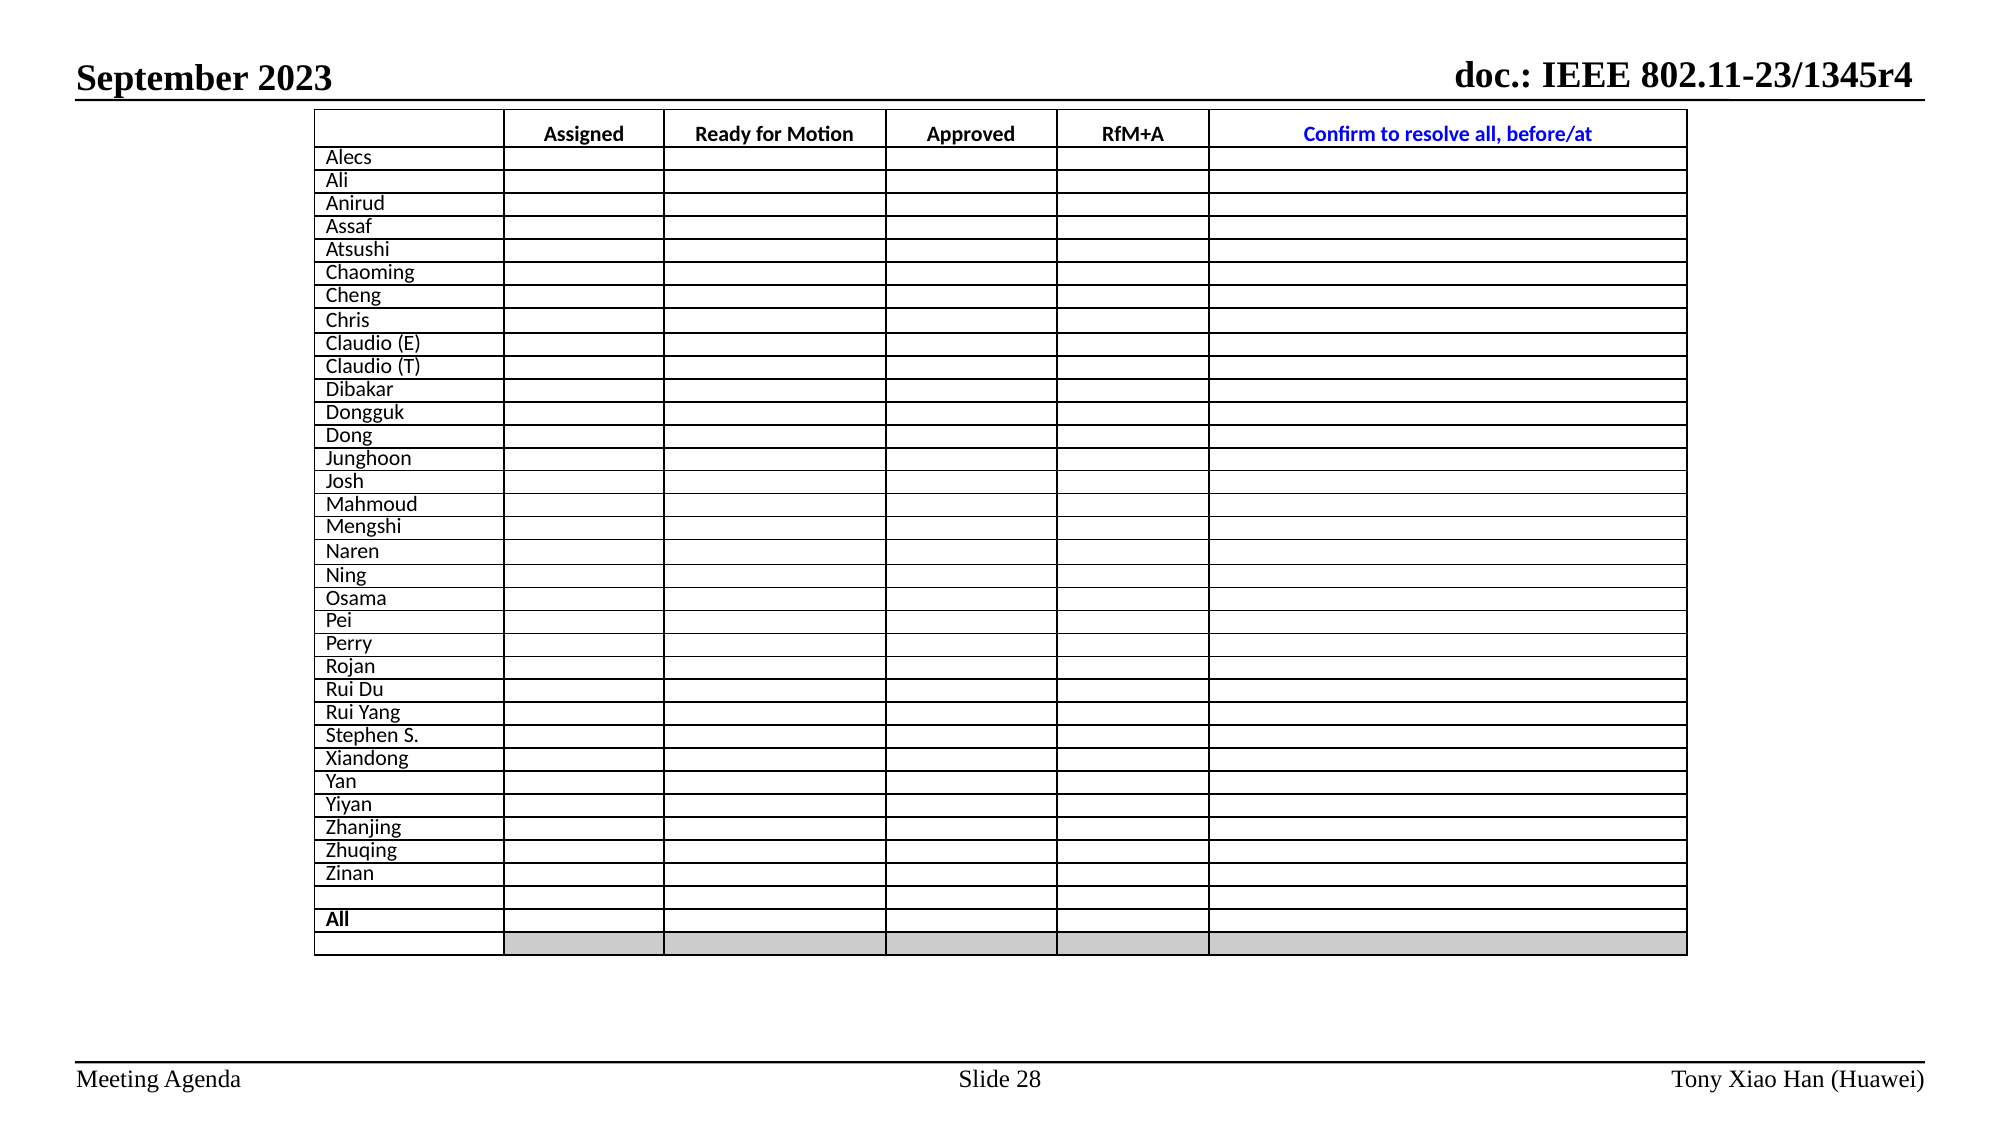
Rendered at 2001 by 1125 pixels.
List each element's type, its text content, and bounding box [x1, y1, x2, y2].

table_cell [1058, 818, 1208, 839]
table_cell [505, 864, 663, 885]
table_cell [665, 148, 885, 169]
table_cell Assaf [315, 217, 503, 238]
table_header RfM+A [1058, 110, 1208, 146]
table_cell [887, 795, 1056, 816]
table_cell [665, 217, 885, 238]
table_cell [665, 449, 885, 470]
table_header Ready for Motion [665, 110, 885, 146]
table_cell Zhanjing [315, 818, 503, 839]
table_cell Pei [315, 611, 503, 633]
table_cell [665, 426, 885, 447]
table_cell [1058, 795, 1208, 816]
table_cell [665, 565, 885, 587]
table_cell [887, 933, 1056, 954]
table_cell [887, 703, 1056, 724]
table_cell [315, 887, 503, 908]
table_cell [1058, 286, 1208, 307]
table_cell [505, 449, 663, 470]
table_cell [1210, 772, 1686, 793]
table_cell Stephen S. [315, 726, 503, 747]
table_cell [665, 494, 885, 516]
table_cell [1058, 933, 1208, 954]
table_cell Josh [315, 471, 503, 493]
table_cell Xiandong [315, 749, 503, 770]
table_cell [1058, 864, 1208, 885]
table_cell [887, 749, 1056, 770]
table_cell [887, 517, 1056, 539]
table_cell [505, 403, 663, 424]
table_cell [887, 726, 1056, 747]
table_cell Ning [315, 565, 503, 587]
table_cell [1058, 334, 1208, 355]
table_cell [887, 864, 1056, 885]
table_cell [887, 588, 1056, 610]
table_header [315, 110, 503, 146]
table_cell [505, 749, 663, 770]
table_cell [887, 194, 1056, 215]
table_cell [887, 772, 1056, 793]
table_header Approved [887, 110, 1056, 146]
table_cell [665, 471, 885, 493]
table_cell Yan [315, 772, 503, 793]
table_cell [1058, 309, 1208, 332]
table_cell [887, 217, 1056, 238]
table_cell [665, 263, 885, 284]
table_cell [1058, 263, 1208, 284]
table_cell Mahmoud [315, 494, 503, 516]
table_cell [505, 611, 663, 633]
table_cell [1058, 148, 1208, 169]
table_cell [665, 887, 885, 908]
table_cell [887, 403, 1056, 424]
table_cell [505, 772, 663, 793]
table_cell [1210, 680, 1686, 701]
table_cell [1210, 864, 1686, 885]
table_cell [505, 933, 663, 954]
table_cell [505, 286, 663, 307]
table_cell [505, 517, 663, 539]
table_cell [1210, 263, 1686, 284]
table_cell [1058, 403, 1208, 424]
table_cell [887, 841, 1056, 862]
table_cell [505, 263, 663, 284]
table_cell Zinan [315, 864, 503, 885]
table_header Confirm to resolve all, before/at [1210, 110, 1686, 146]
table_cell [505, 795, 663, 816]
table_cell [887, 240, 1056, 261]
table_cell [665, 818, 885, 839]
table_cell Chris [315, 309, 503, 332]
table_cell [505, 194, 663, 215]
table_cell [1210, 795, 1686, 816]
table_cell [665, 680, 885, 701]
table_cell [1210, 286, 1686, 307]
table_cell [1210, 611, 1686, 633]
table_cell [1210, 494, 1686, 516]
table_cell All [315, 910, 503, 931]
table_cell Alecs [315, 148, 503, 169]
table_cell Zhuqing [315, 841, 503, 862]
table_cell [665, 841, 885, 862]
table_cell [1058, 449, 1208, 470]
table_cell [1210, 240, 1686, 261]
table_cell [887, 263, 1056, 284]
table_cell [505, 818, 663, 839]
table_cell Dong [315, 426, 503, 447]
table_cell [1210, 933, 1686, 954]
table_cell [887, 471, 1056, 493]
table_cell [1210, 540, 1686, 564]
table_cell [887, 657, 1056, 678]
table_cell [505, 634, 663, 656]
table_cell [1058, 841, 1208, 862]
table_cell [1058, 588, 1208, 610]
table_cell [665, 611, 885, 633]
table_cell [1058, 240, 1208, 261]
table_cell [665, 540, 885, 564]
table_cell Rui Du [315, 680, 503, 701]
table_cell [1210, 471, 1686, 493]
table_cell Cheng [315, 286, 503, 307]
table_cell [1058, 380, 1208, 401]
table_cell [1210, 309, 1686, 332]
table_cell [1210, 194, 1686, 215]
table_cell Claudio (T) [315, 357, 503, 378]
table_cell [887, 334, 1056, 355]
table_cell [1210, 726, 1686, 747]
table_cell [505, 334, 663, 355]
table_cell Chaoming [315, 263, 503, 284]
table_cell [505, 703, 663, 724]
table_cell Perry [315, 634, 503, 656]
table_cell [1058, 217, 1208, 238]
table_cell [1210, 749, 1686, 770]
table_cell [505, 540, 663, 564]
table_cell [1058, 887, 1208, 908]
table_cell Naren [315, 540, 503, 564]
table_cell [1210, 148, 1686, 169]
table_cell [665, 634, 885, 656]
table_cell [1058, 772, 1208, 793]
table_cell [887, 148, 1056, 169]
table_cell [1058, 426, 1208, 447]
table_cell Yiyan [315, 795, 503, 816]
table_cell Ali [315, 171, 503, 192]
table_cell [1210, 588, 1686, 610]
table_cell [1210, 403, 1686, 424]
table_cell [505, 217, 663, 238]
table_cell [1210, 517, 1686, 539]
table_cell [665, 357, 885, 378]
table_cell [1058, 565, 1208, 587]
table_cell Claudio (E) [315, 334, 503, 355]
table_cell Anirud [315, 194, 503, 215]
table_cell Rui Yang [315, 703, 503, 724]
table_cell [665, 726, 885, 747]
table_cell [505, 910, 663, 931]
table_cell [505, 148, 663, 169]
table_cell [887, 449, 1056, 470]
table_cell [1210, 449, 1686, 470]
table_cell [1210, 818, 1686, 839]
table_cell [505, 494, 663, 516]
table_cell [665, 334, 885, 355]
table_cell [505, 357, 663, 378]
table_cell [1210, 565, 1686, 587]
table_cell Dongguk [315, 403, 503, 424]
table_cell [887, 680, 1056, 701]
table_cell [1210, 634, 1686, 656]
table_cell [505, 171, 663, 192]
table_cell [505, 680, 663, 701]
table_cell [1210, 217, 1686, 238]
table_cell [665, 864, 885, 885]
table_cell [887, 357, 1056, 378]
table_cell [665, 403, 885, 424]
table_cell Junghoon [315, 449, 503, 470]
table_cell [665, 795, 885, 816]
table_cell [1058, 517, 1208, 539]
table_cell [505, 240, 663, 261]
table_cell [887, 286, 1056, 307]
table_cell [1058, 494, 1208, 516]
table_cell [887, 309, 1056, 332]
table_cell [505, 380, 663, 401]
table_cell [505, 565, 663, 587]
table_cell [887, 426, 1056, 447]
table_cell [505, 887, 663, 908]
table_cell [1210, 380, 1686, 401]
table_cell [665, 772, 885, 793]
table_cell [1058, 703, 1208, 724]
table_cell [1058, 680, 1208, 701]
table_cell [1210, 426, 1686, 447]
table_cell [1058, 540, 1208, 564]
table_cell [887, 380, 1056, 401]
table_cell [887, 910, 1056, 931]
table_cell [505, 588, 663, 610]
table_header Assigned [505, 110, 663, 146]
table_cell [665, 933, 885, 954]
table_cell [1210, 357, 1686, 378]
table_cell [1210, 910, 1686, 931]
table_cell [1210, 334, 1686, 355]
table_cell [665, 240, 885, 261]
table_cell [887, 171, 1056, 192]
table_cell [1210, 887, 1686, 908]
table_cell [505, 471, 663, 493]
table_cell [505, 841, 663, 862]
table_cell Mengshi [315, 517, 503, 539]
table_cell [665, 286, 885, 307]
table_cell [315, 933, 503, 954]
table_cell [665, 194, 885, 215]
table_cell [665, 171, 885, 192]
table_cell Dibakar [315, 380, 503, 401]
table_cell [1058, 194, 1208, 215]
table_cell [505, 657, 663, 678]
table_cell [1210, 171, 1686, 192]
table_cell [665, 910, 885, 931]
table_cell [887, 565, 1056, 587]
table_cell [887, 634, 1056, 656]
table_cell [665, 657, 885, 678]
table_cell [887, 494, 1056, 516]
table_cell [1210, 703, 1686, 724]
table_cell [505, 726, 663, 747]
table_cell [1210, 841, 1686, 862]
table_cell [1058, 611, 1208, 633]
table_cell [1210, 657, 1686, 678]
table_cell [1058, 910, 1208, 931]
table_cell [1058, 357, 1208, 378]
table_cell [1058, 634, 1208, 656]
table_cell Atsushi [315, 240, 503, 261]
table_cell [1058, 471, 1208, 493]
table_cell [505, 426, 663, 447]
table_cell [665, 703, 885, 724]
table_cell [887, 611, 1056, 633]
table_cell [887, 818, 1056, 839]
table_cell Rojan [315, 657, 503, 678]
table_cell [665, 380, 885, 401]
table_cell [1058, 726, 1208, 747]
table_cell [887, 887, 1056, 908]
table_cell Osama [315, 588, 503, 610]
table_cell [1058, 171, 1208, 192]
table_cell [665, 309, 885, 332]
table_cell [887, 540, 1056, 564]
table_cell [665, 588, 885, 610]
table_cell [665, 749, 885, 770]
table_cell [1058, 657, 1208, 678]
table_cell [1058, 749, 1208, 770]
table_cell [505, 309, 663, 332]
table_cell [665, 517, 885, 539]
